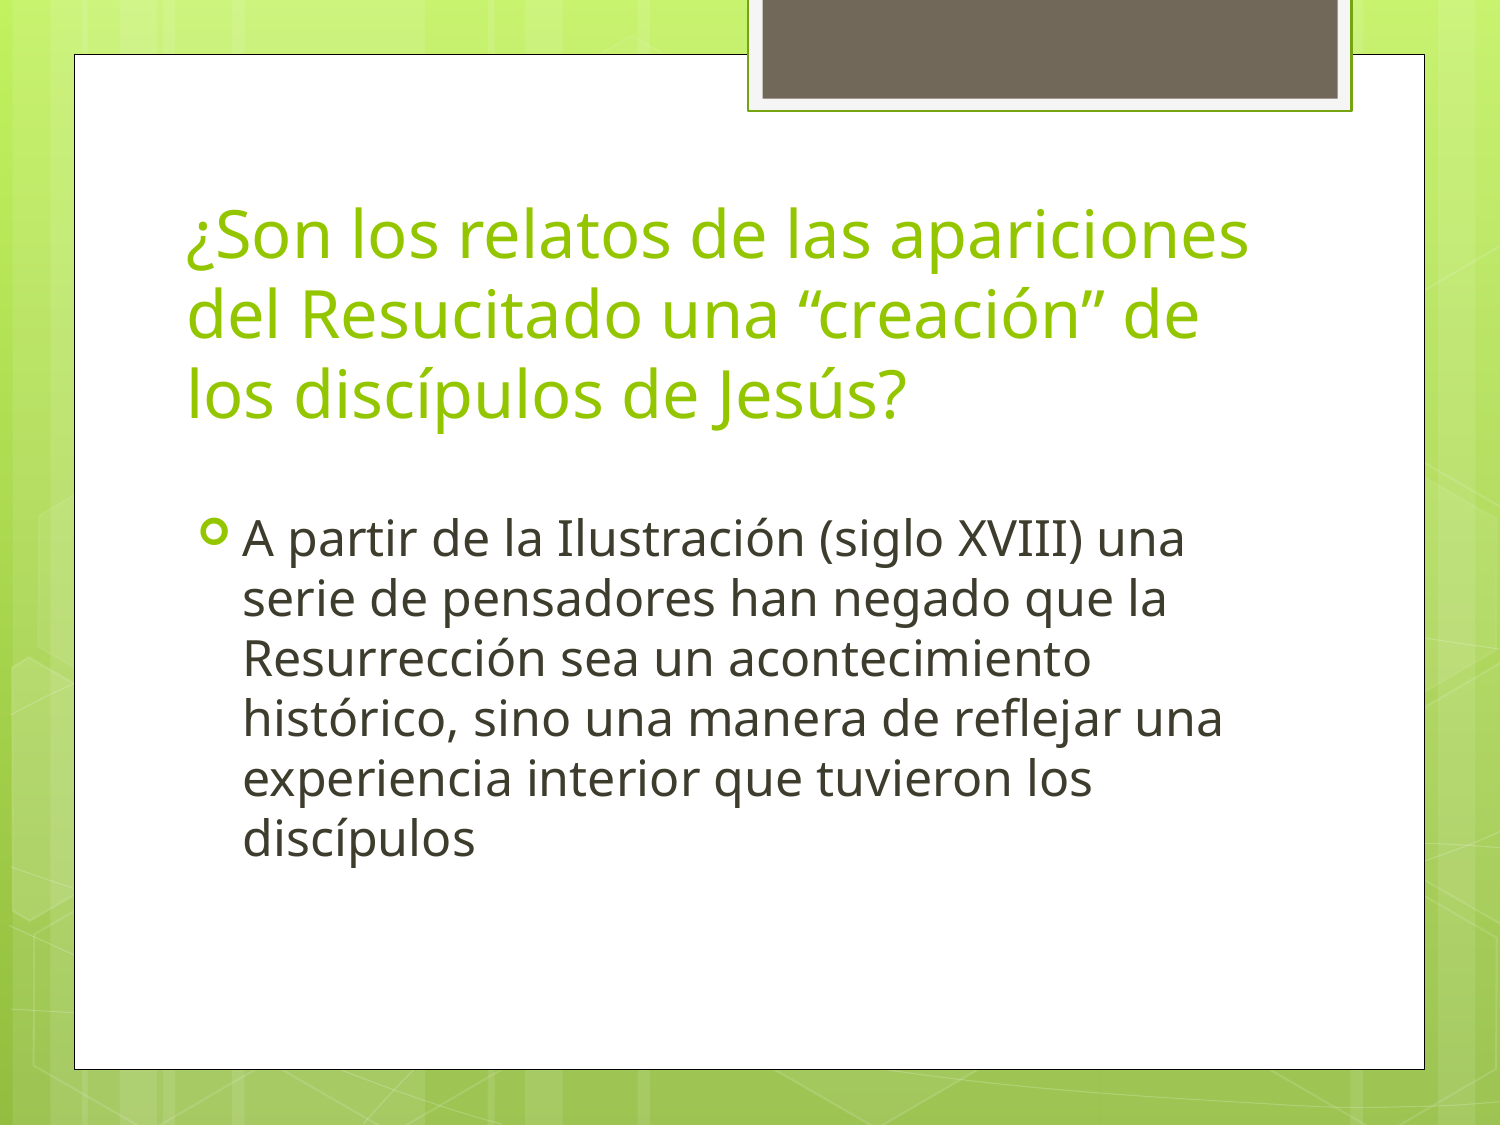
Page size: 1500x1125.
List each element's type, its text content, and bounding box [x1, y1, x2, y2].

title ¿Son los relatos de las apariciones del Resucitado una “creación” de los discípulos de Jesús? [171, 168, 1324, 440]
list A partir de la Ilustración (siglo XVIII) una serie de pensadores han negado que la Resurrección sea un acontecimiento histórico, sino una manera de reflejar una experiencia interior que tuvieron los discípulos [171, 498, 1283, 957]
